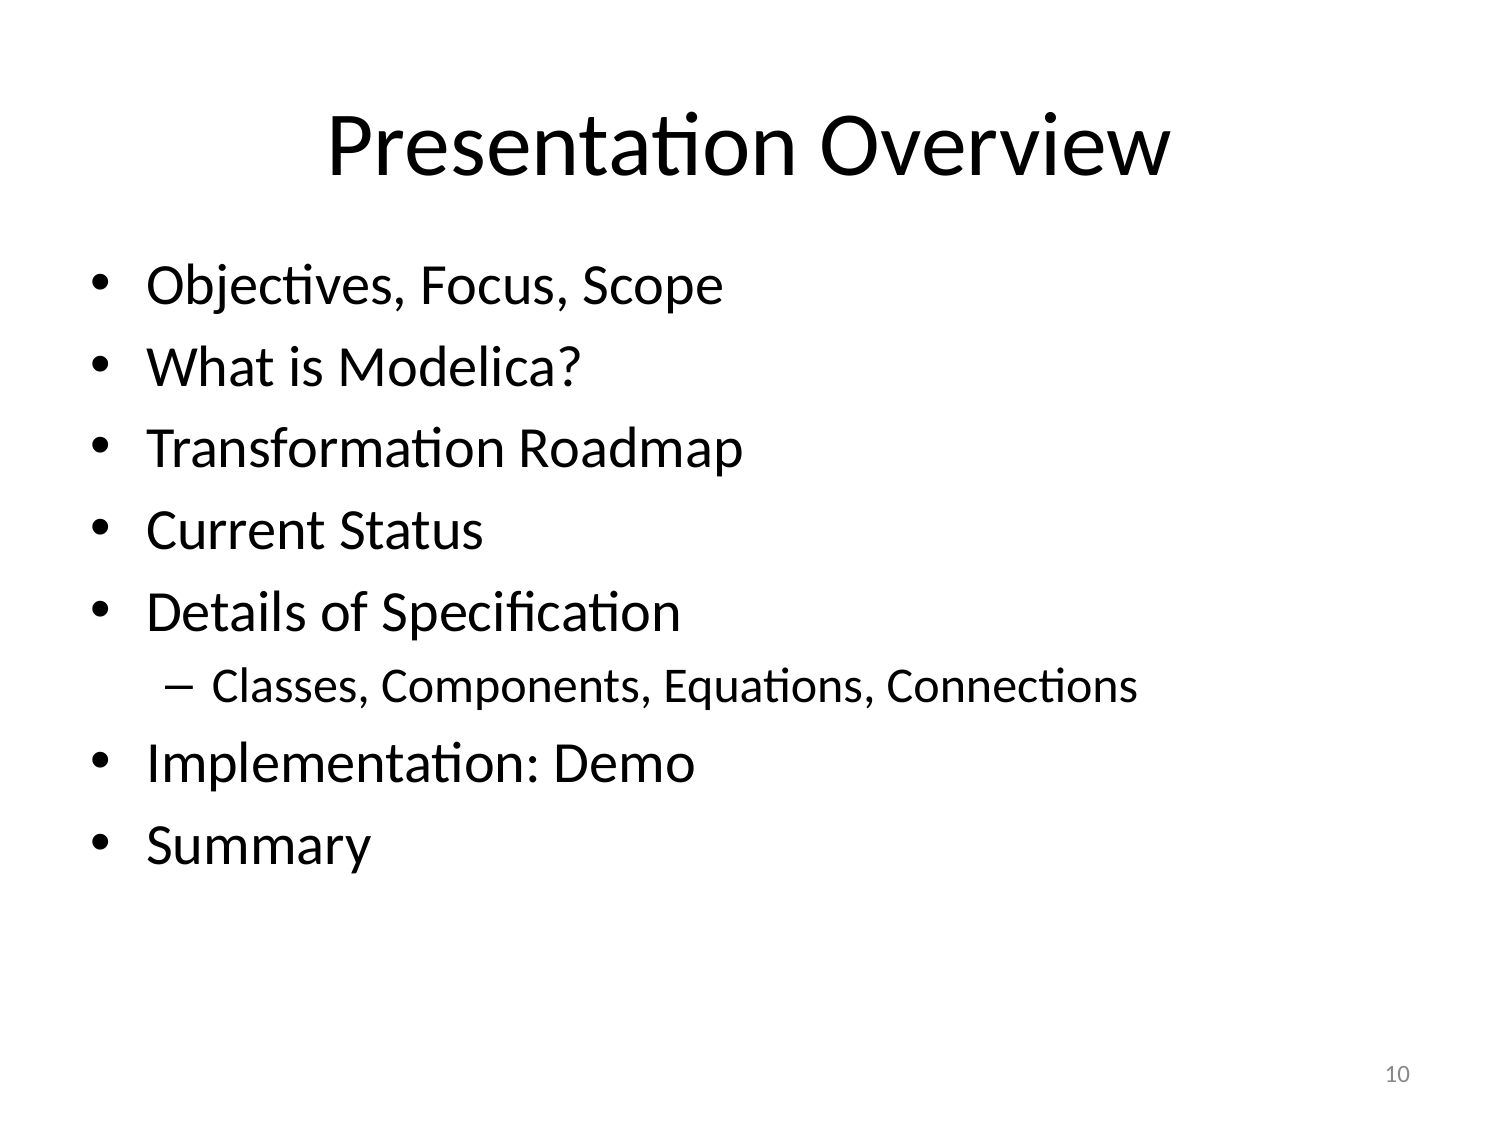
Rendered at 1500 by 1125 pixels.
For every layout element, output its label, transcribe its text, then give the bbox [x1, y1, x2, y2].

title Presentation Overview [74, 44, 1426, 233]
list Objectives, Focus, Scope What is Modelica? Transformation Roadmap Current Status Details of Specification Classes, Components, Equations, Connections Implementation: Demo Summary [74, 238, 1410, 1006]
slide_number 10 [1074, 1042, 1425, 1103]
